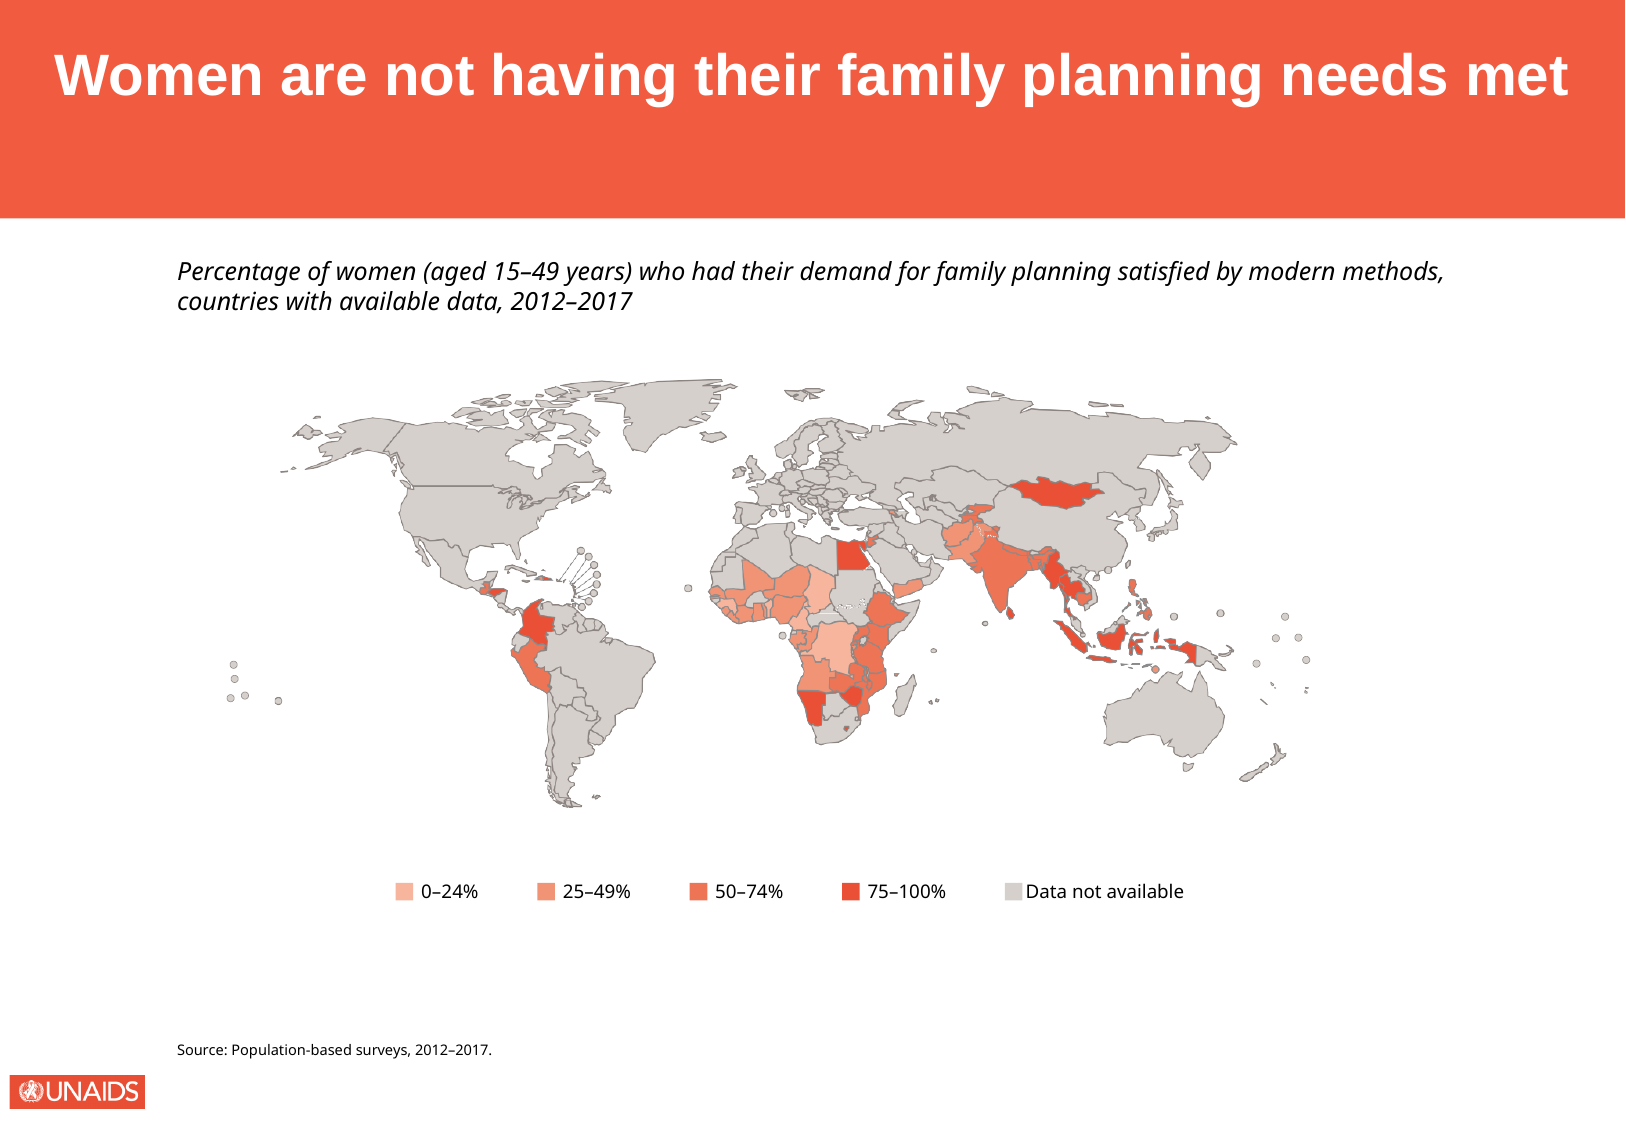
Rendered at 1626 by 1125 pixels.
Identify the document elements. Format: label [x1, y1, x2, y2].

text_box [0, 29, 1625, 1067]
picture [9, 1075, 145, 1109]
